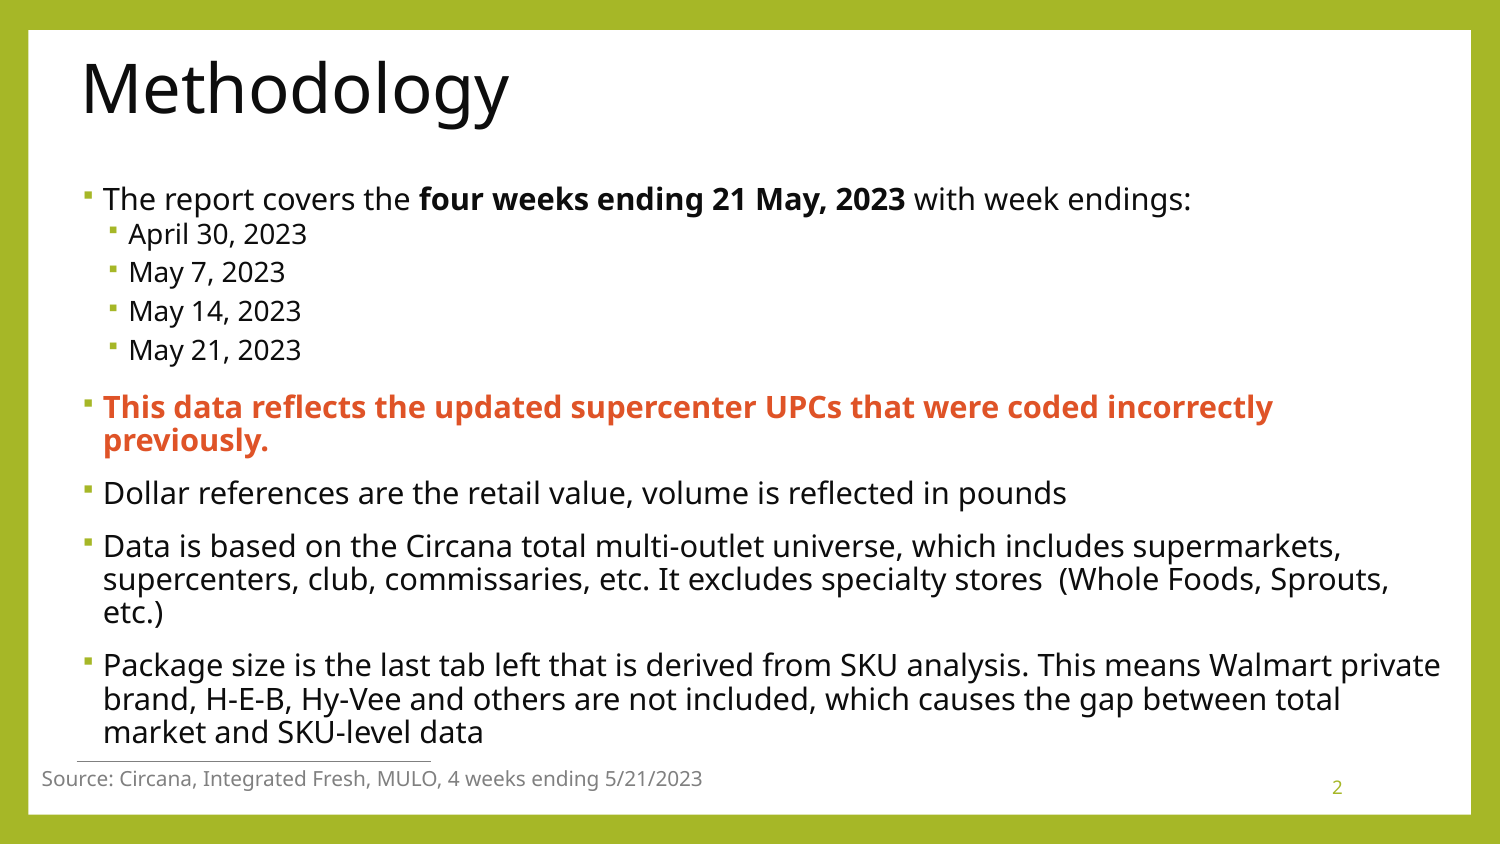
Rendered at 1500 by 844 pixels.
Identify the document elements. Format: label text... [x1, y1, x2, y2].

title Methodology [64, 32, 1344, 151]
slide_number 2 [1147, 765, 1358, 811]
text_box Source: Circana, Integrated Fresh, MULO, 4 weeks ending 5/21/2023 [26, 757, 718, 798]
list The report covers the four weeks ending 21 May, 2023 with week endings: April 30, 2023 May 7, 2023 May 14, 2023 May 21, 2023 This data reflects the updated supercenter UPCs that were coded incorrectly previously. Dollar references are the retail value, volume is reflected in pounds Data is based on the Circana total multi-outlet universe, which includes supermarkets, supercenters, club, commissaries, etc. It excludes specialty stores (Whole Foods, Sprouts, etc.) Package size is the last tab left that is derived from SKU analysis. This means Walmart private brand, H-E-B, Hy-Vee and others are not included, which causes the gap between total market and SKU-level data [62, 176, 1457, 758]
